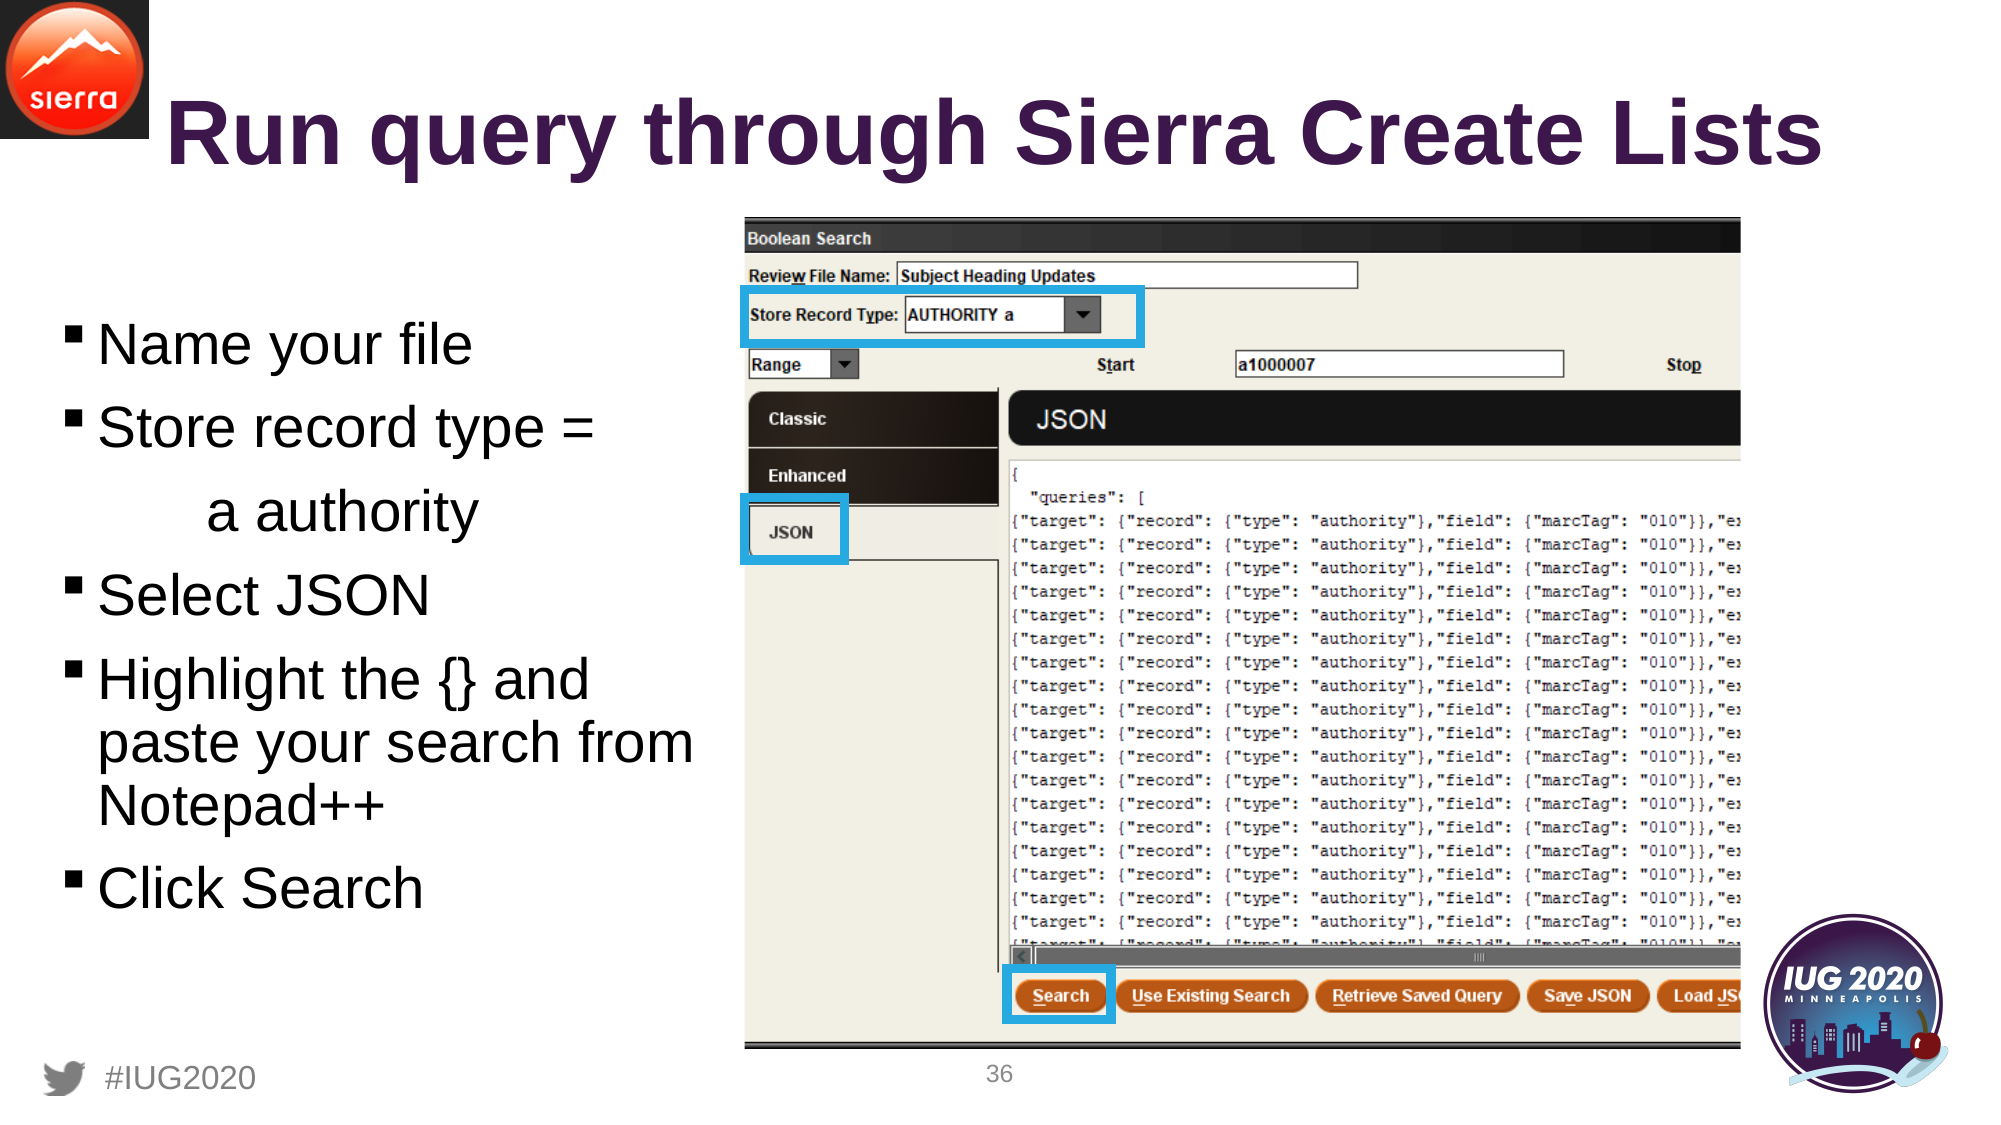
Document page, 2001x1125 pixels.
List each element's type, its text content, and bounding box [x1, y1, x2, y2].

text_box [744, 217, 1741, 1049]
list Name your file Store record type = a authority Select JSON Highlight the {} and paste your search from Notepad++ Click Search [45, 306, 721, 969]
title Run query through Sierra Create Lists [150, 75, 1969, 196]
picture [0, 0, 150, 139]
picture [1754, 904, 1953, 1103]
text_box 36 [774, 1049, 1225, 1103]
